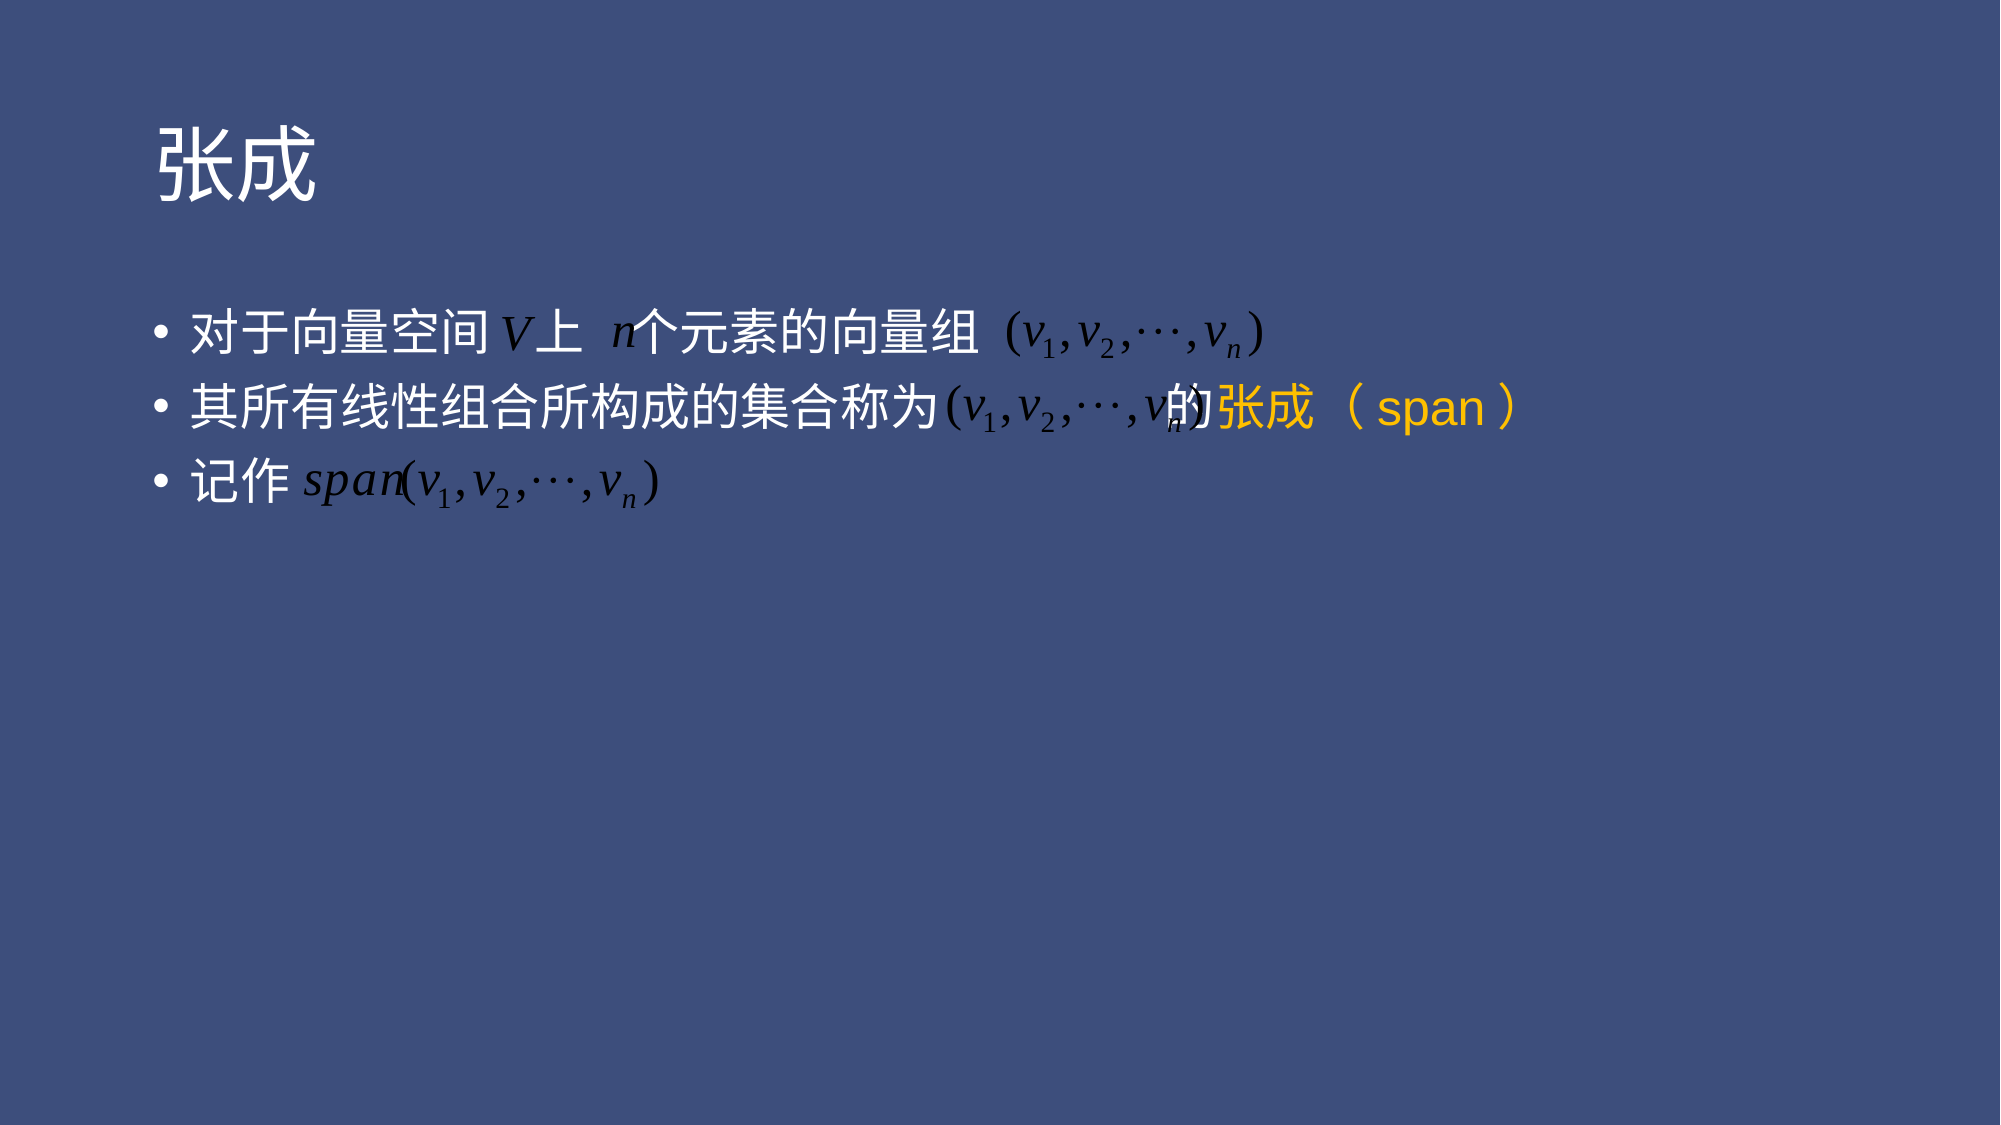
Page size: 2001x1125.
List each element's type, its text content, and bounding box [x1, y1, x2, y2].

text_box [496, 303, 548, 363]
list 对于向量空间 上 个元素的向量组 其所有线性组合所构成的集合称为 的张成（span） 记作 [137, 299, 1863, 1014]
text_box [997, 295, 1273, 372]
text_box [938, 369, 1213, 446]
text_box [603, 313, 646, 360]
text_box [294, 444, 667, 521]
title 张成 [137, 59, 1863, 278]
